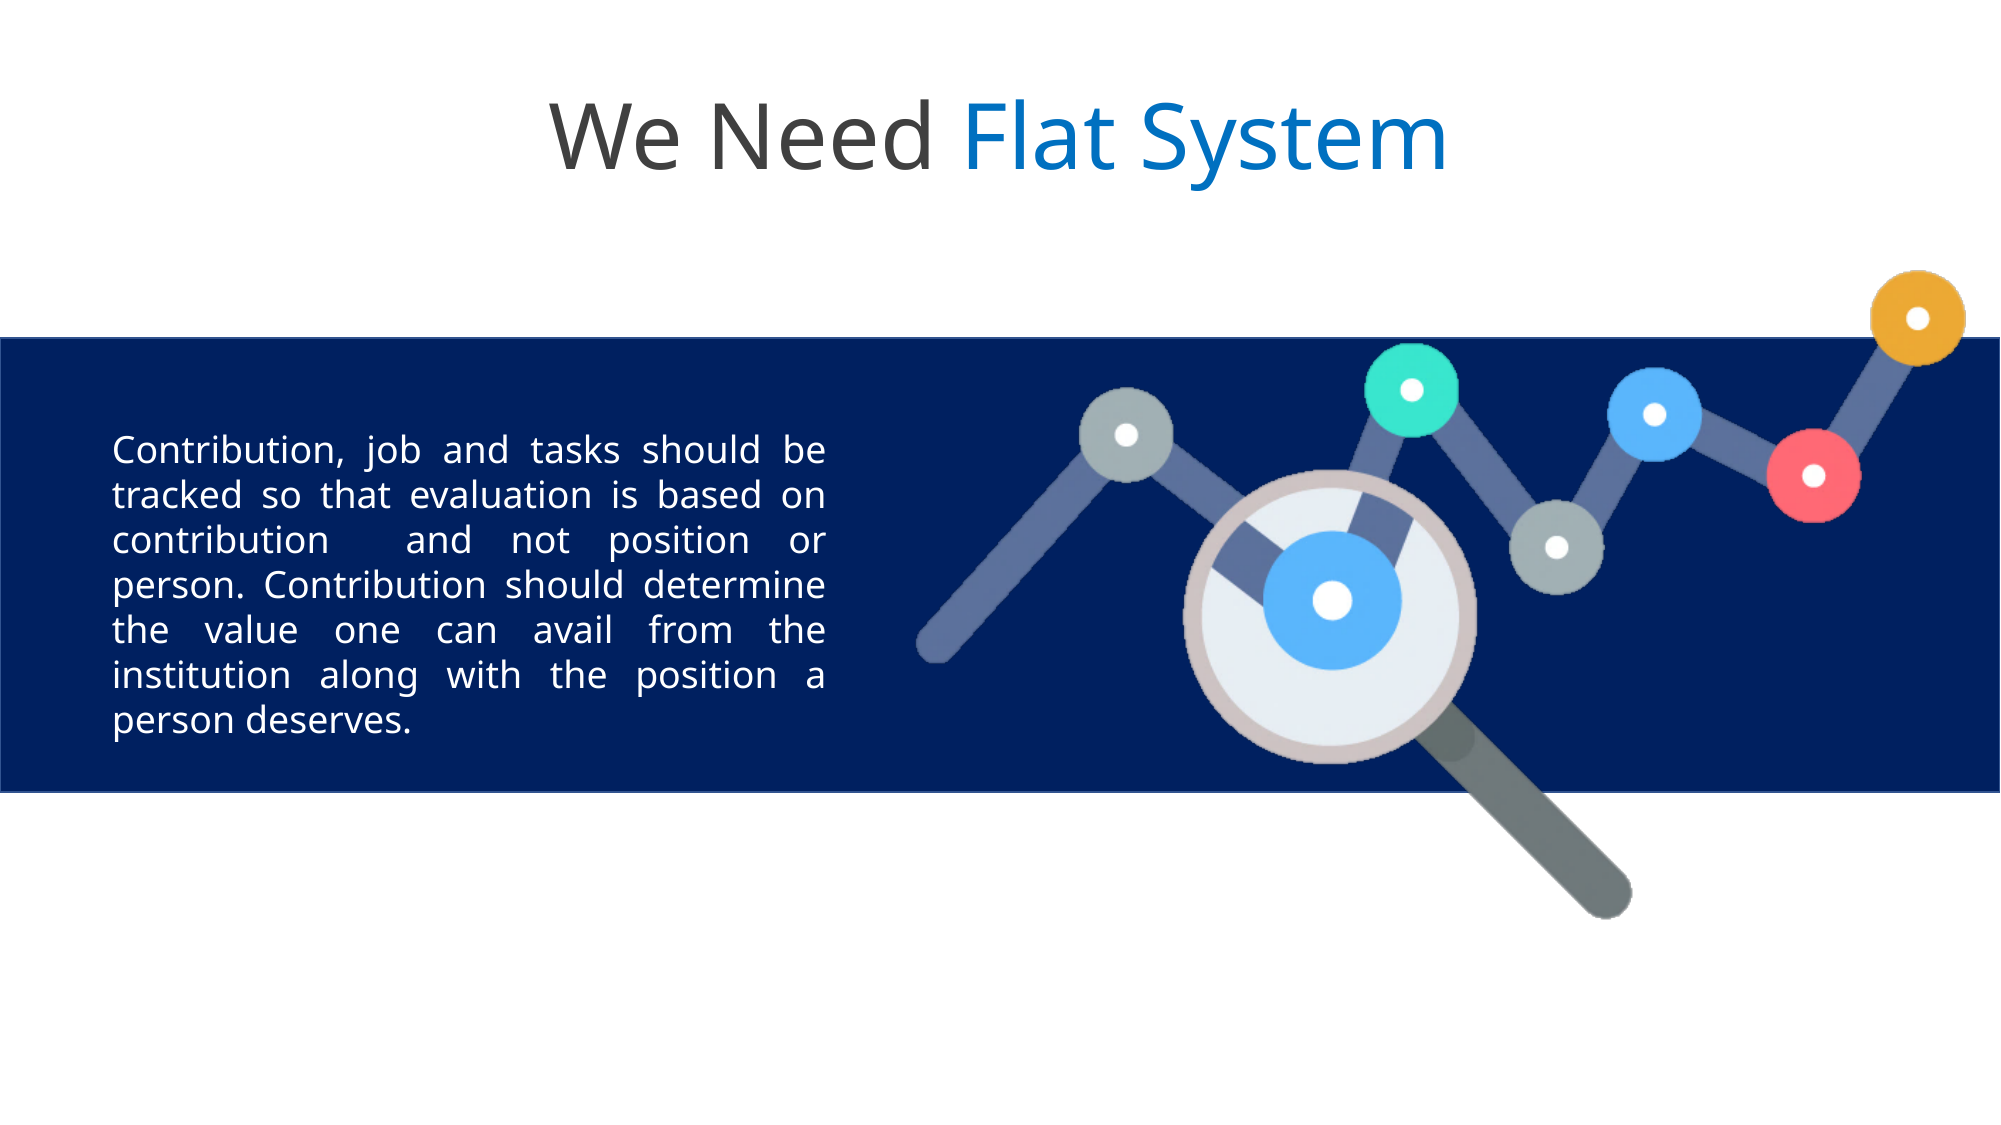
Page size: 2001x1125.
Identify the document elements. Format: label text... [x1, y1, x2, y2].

picture [893, 248, 2000, 945]
text_box We Need Flat System [249, 64, 1750, 216]
text_box Contribution, job and tasks should be tracked so that evaluation is based on contribution and not position or person. Contribution should determine the value one can avail from the institution along with the position a person deserves. [97, 418, 842, 749]
text_box [0, 337, 893, 793]
